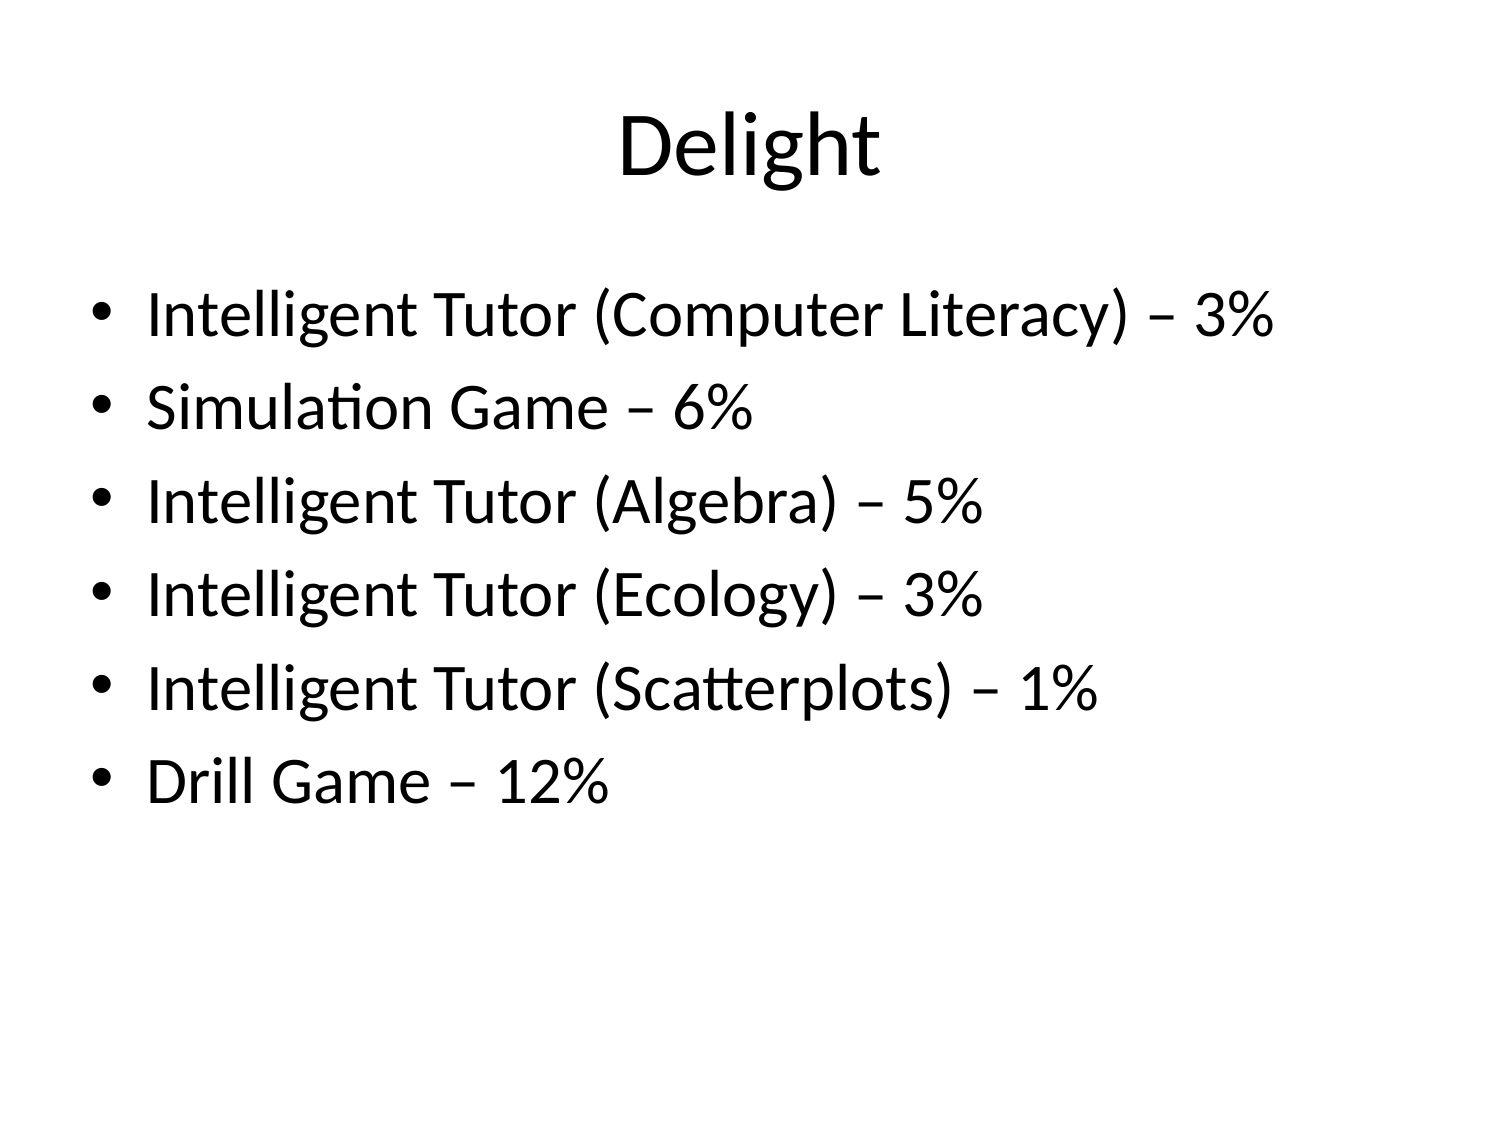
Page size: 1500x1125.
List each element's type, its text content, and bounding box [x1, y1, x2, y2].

list Intelligent Tutor (Computer Literacy) – 3% Simulation Game – 6% Intelligent Tutor (Algebra) – 5% Intelligent Tutor (Ecology) – 3% Intelligent Tutor (Scatterplots) – 1% Drill Game – 12% [75, 262, 1425, 1005]
title Delight [75, 45, 1425, 233]
